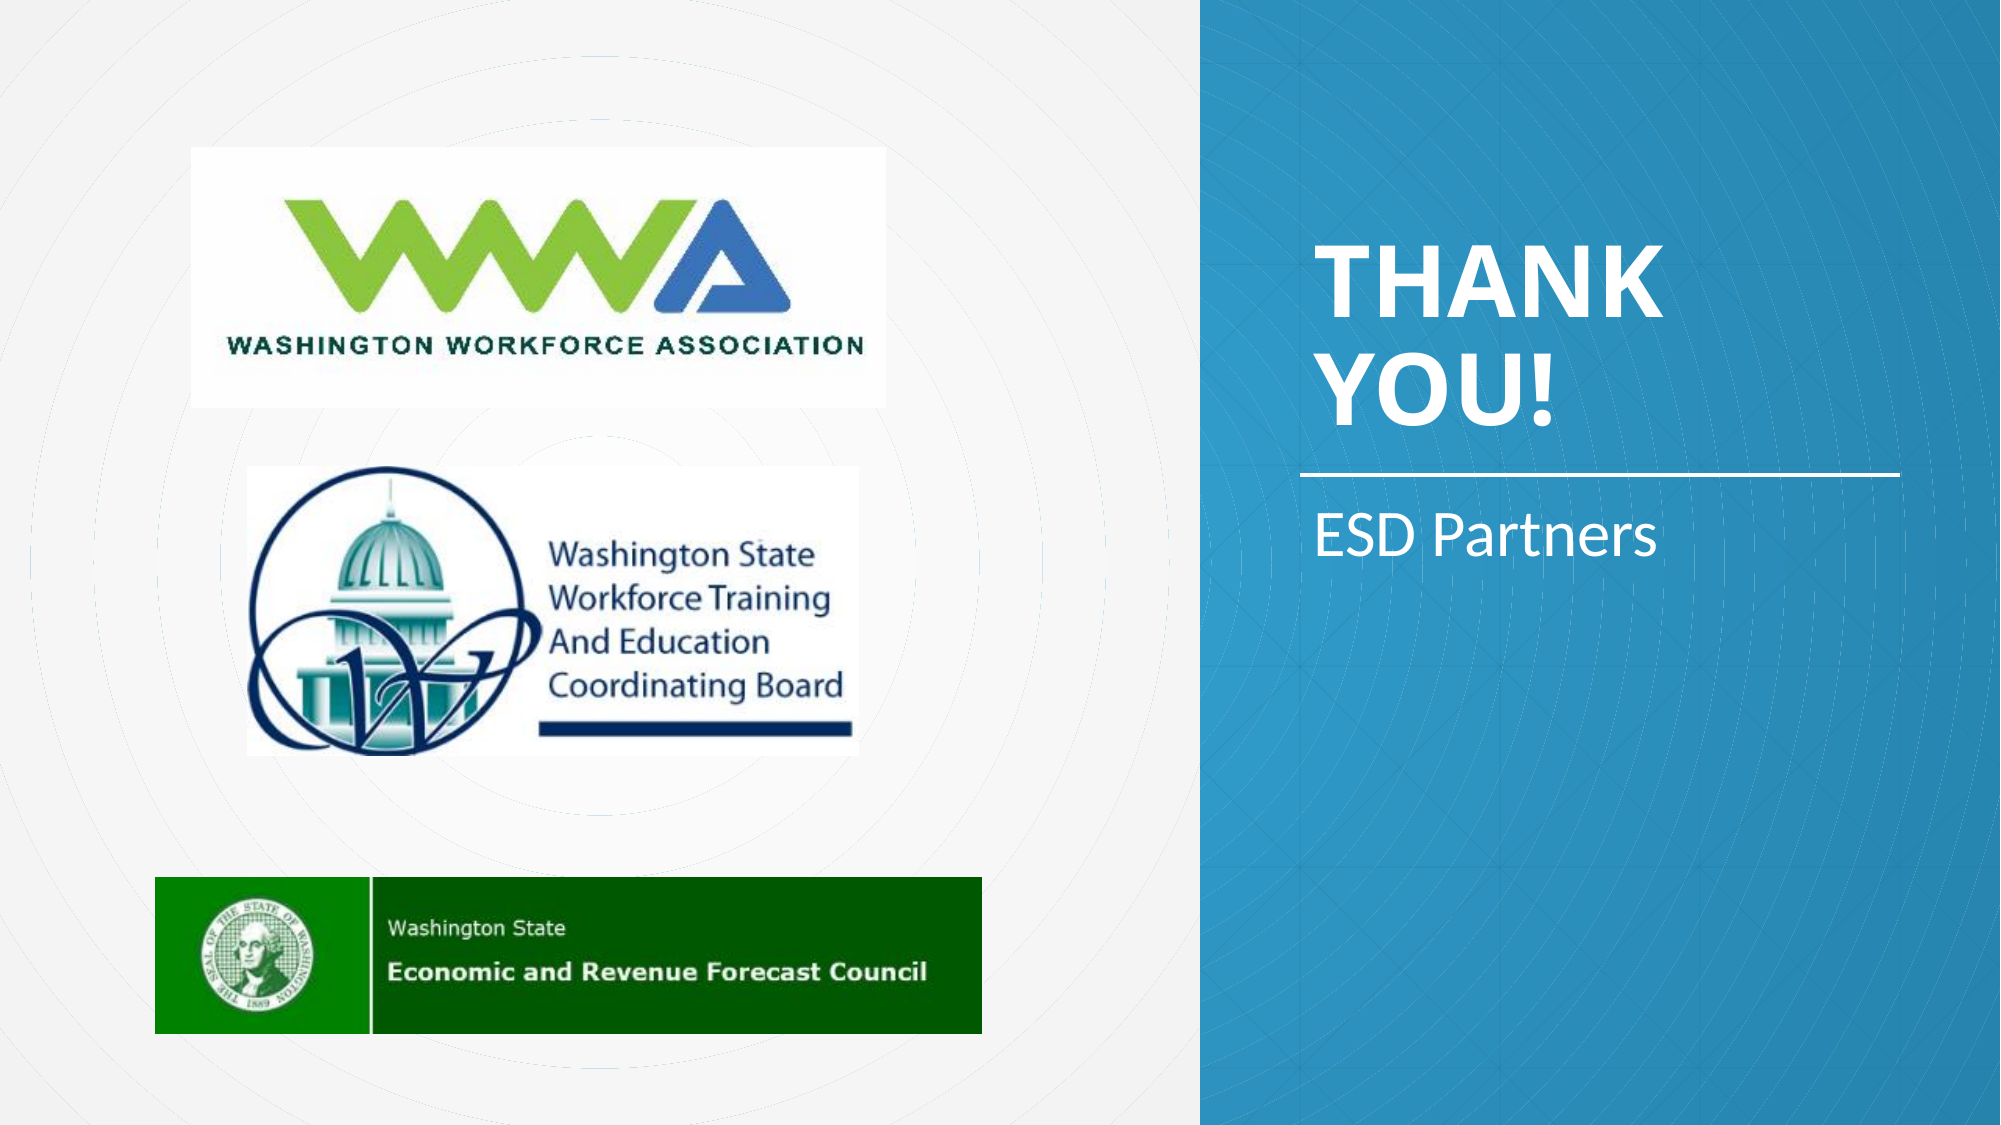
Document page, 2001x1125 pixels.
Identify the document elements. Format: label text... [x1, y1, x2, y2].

list ESD Partners [1298, 491, 1899, 867]
picture [191, 147, 886, 408]
title THANK YOU! [1298, 93, 1899, 455]
picture [247, 466, 859, 756]
picture [155, 877, 982, 1034]
